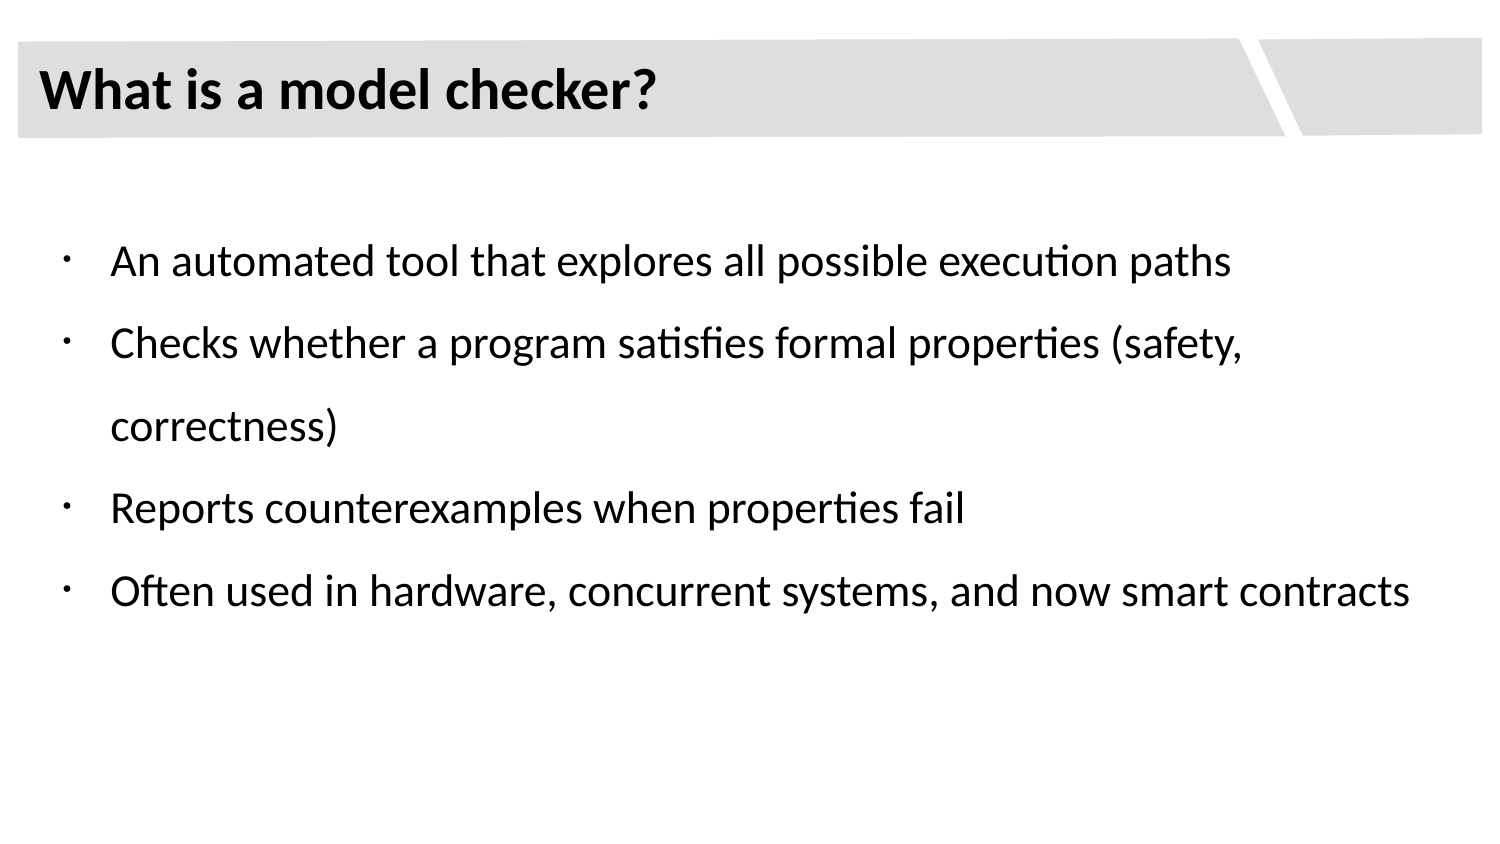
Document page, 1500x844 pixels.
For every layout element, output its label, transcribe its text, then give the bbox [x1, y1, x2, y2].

list An automated tool that explores all possible execution paths Checks whether a program satisfies formal properties (safety, correctness) Reports counterexamples when properties fail Often used in hardware, concurrent systems, and now smart contracts [39, 195, 1461, 800]
text_box What is a model checker? [25, 44, 776, 129]
